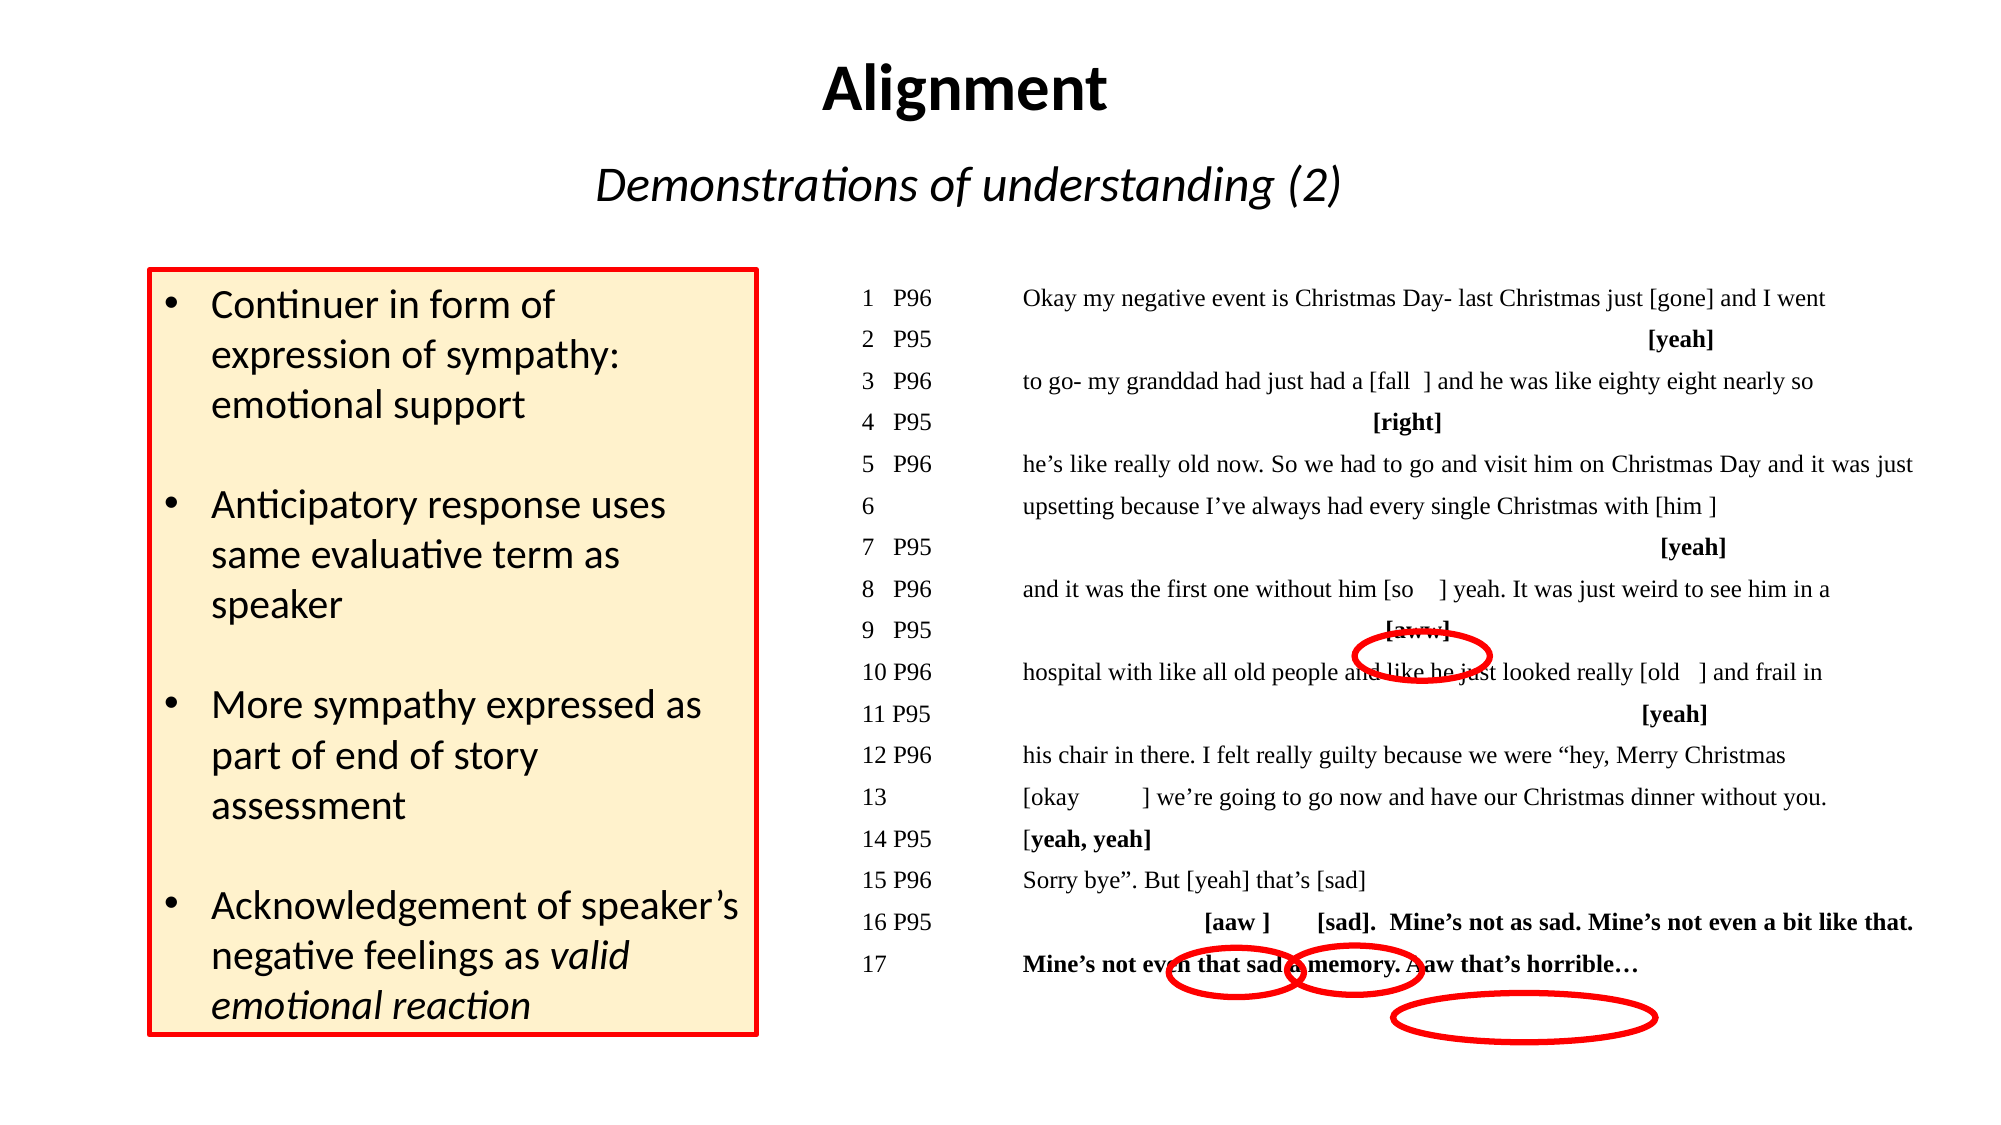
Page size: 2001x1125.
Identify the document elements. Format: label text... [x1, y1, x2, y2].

text_box Continuer in form of expression of sympathy: emotional support Anticipatory response uses same evaluative term as speaker More sympathy expressed as part of end of story assessment Acknowledgement of speaker’s negative feelings as valid emotional reaction [149, 269, 757, 1035]
text_box [1391, 991, 1657, 1044]
text_box Demonstrations of understanding (2) [431, 144, 1507, 220]
text_box [1167, 946, 1306, 999]
table_header 1 P96 2 P95 3 P96 4 P95 5 P96 6 7 P95 8 P96 9 P95 10 P96 11 P95 12 P96 13 14 P95 15 P96 16 P95 17 [851, 270, 1012, 1042]
text_box [1294, 944, 1424, 996]
text_box Alignment [424, 35, 1507, 131]
text_box [1353, 630, 1491, 682]
table_header Okay my negative event is Christmas Day- last Christmas just [gone] and I went [yeah] to go- my granddad had just had a [fall ] and he was like eighty eight nearly so [right] he’s like really old now. So we had to go and visit him on Christmas Day and it was just upsetting because I’ve always had every single Christmas with [him ] [yeah] and it was the first one without him [so ] yeah. It was just weird to see him in a [aww] hospital with like all old people and like he just looked really [old ] and frail in [yeah] his chair in there. I felt really guilty because we were “hey, Merry Christmas [okay ] we’re going to go now and have our Christmas dinner without you. [yeah, yeah] Sorry bye”. But [yeah] that’s [sad] [aaw ] [sad]. Mine’s not as sad. Mine’s not even a bit like that. Mine’s not even that sad a memory. Aaw that’s horrible… [1012, 270, 1926, 1042]
